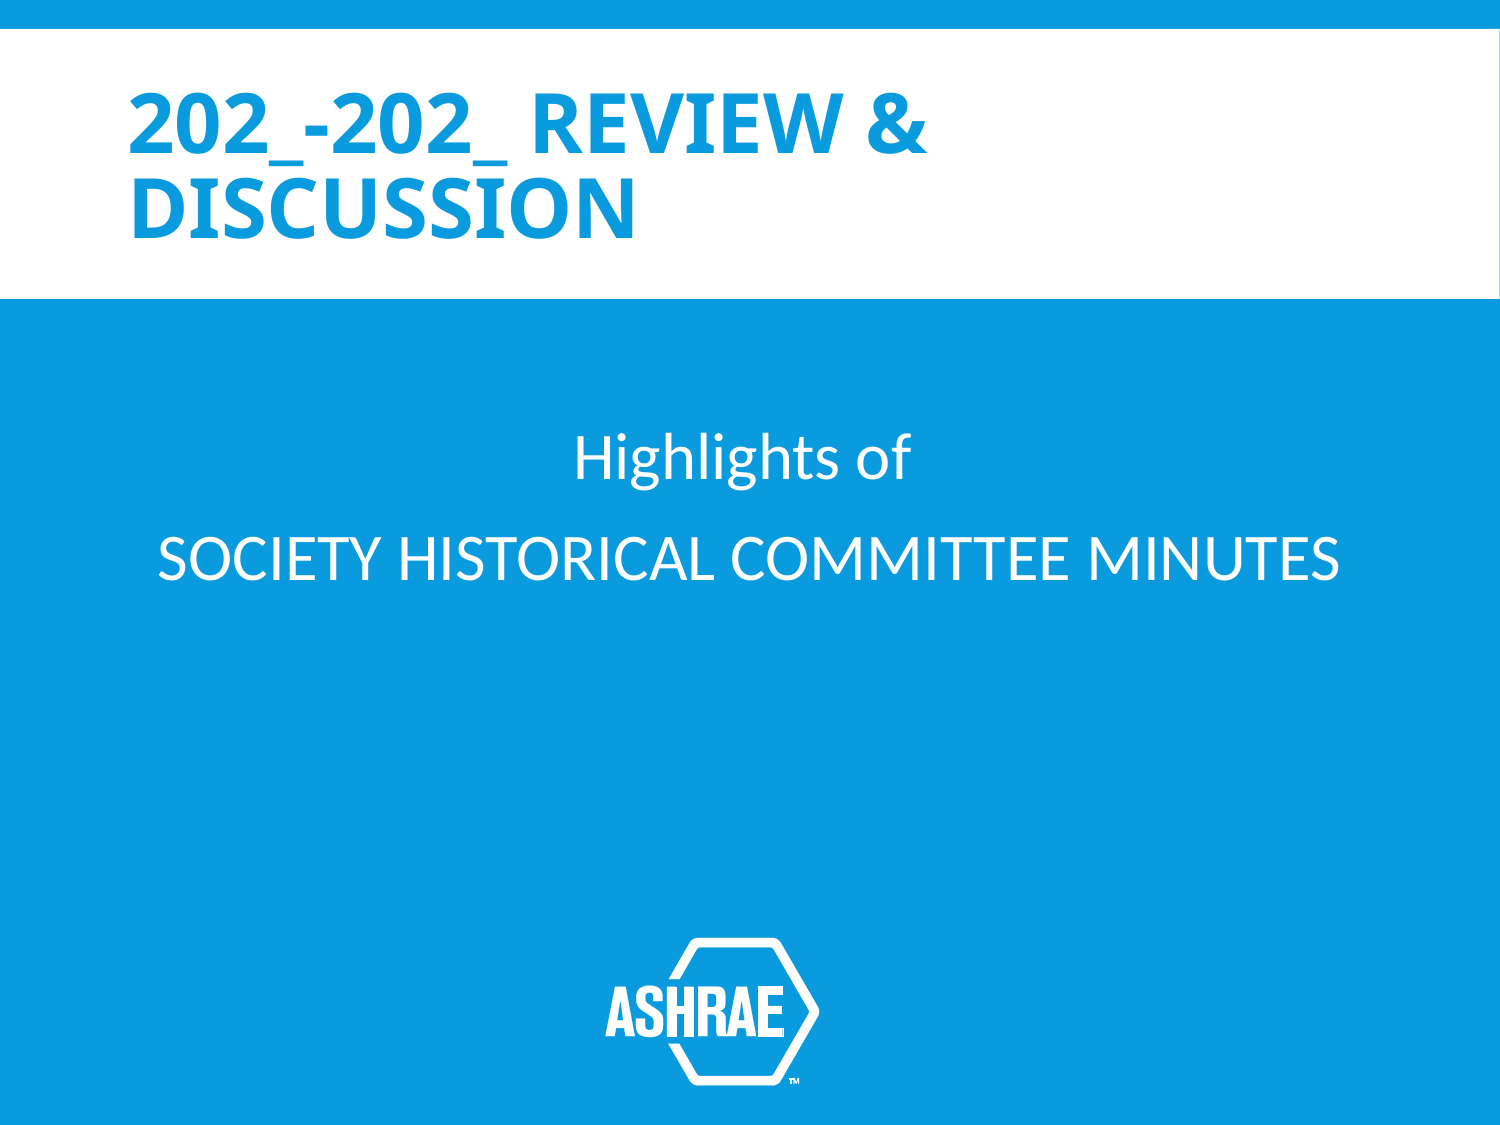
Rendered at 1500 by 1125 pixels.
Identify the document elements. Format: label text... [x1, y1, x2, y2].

list Highlights of SOCIETY HISTORICAL COMMITTEE MINUTES [112, 329, 1388, 1020]
title 202_-202_ REVIEW & DISCUSSION [112, 46, 1388, 295]
